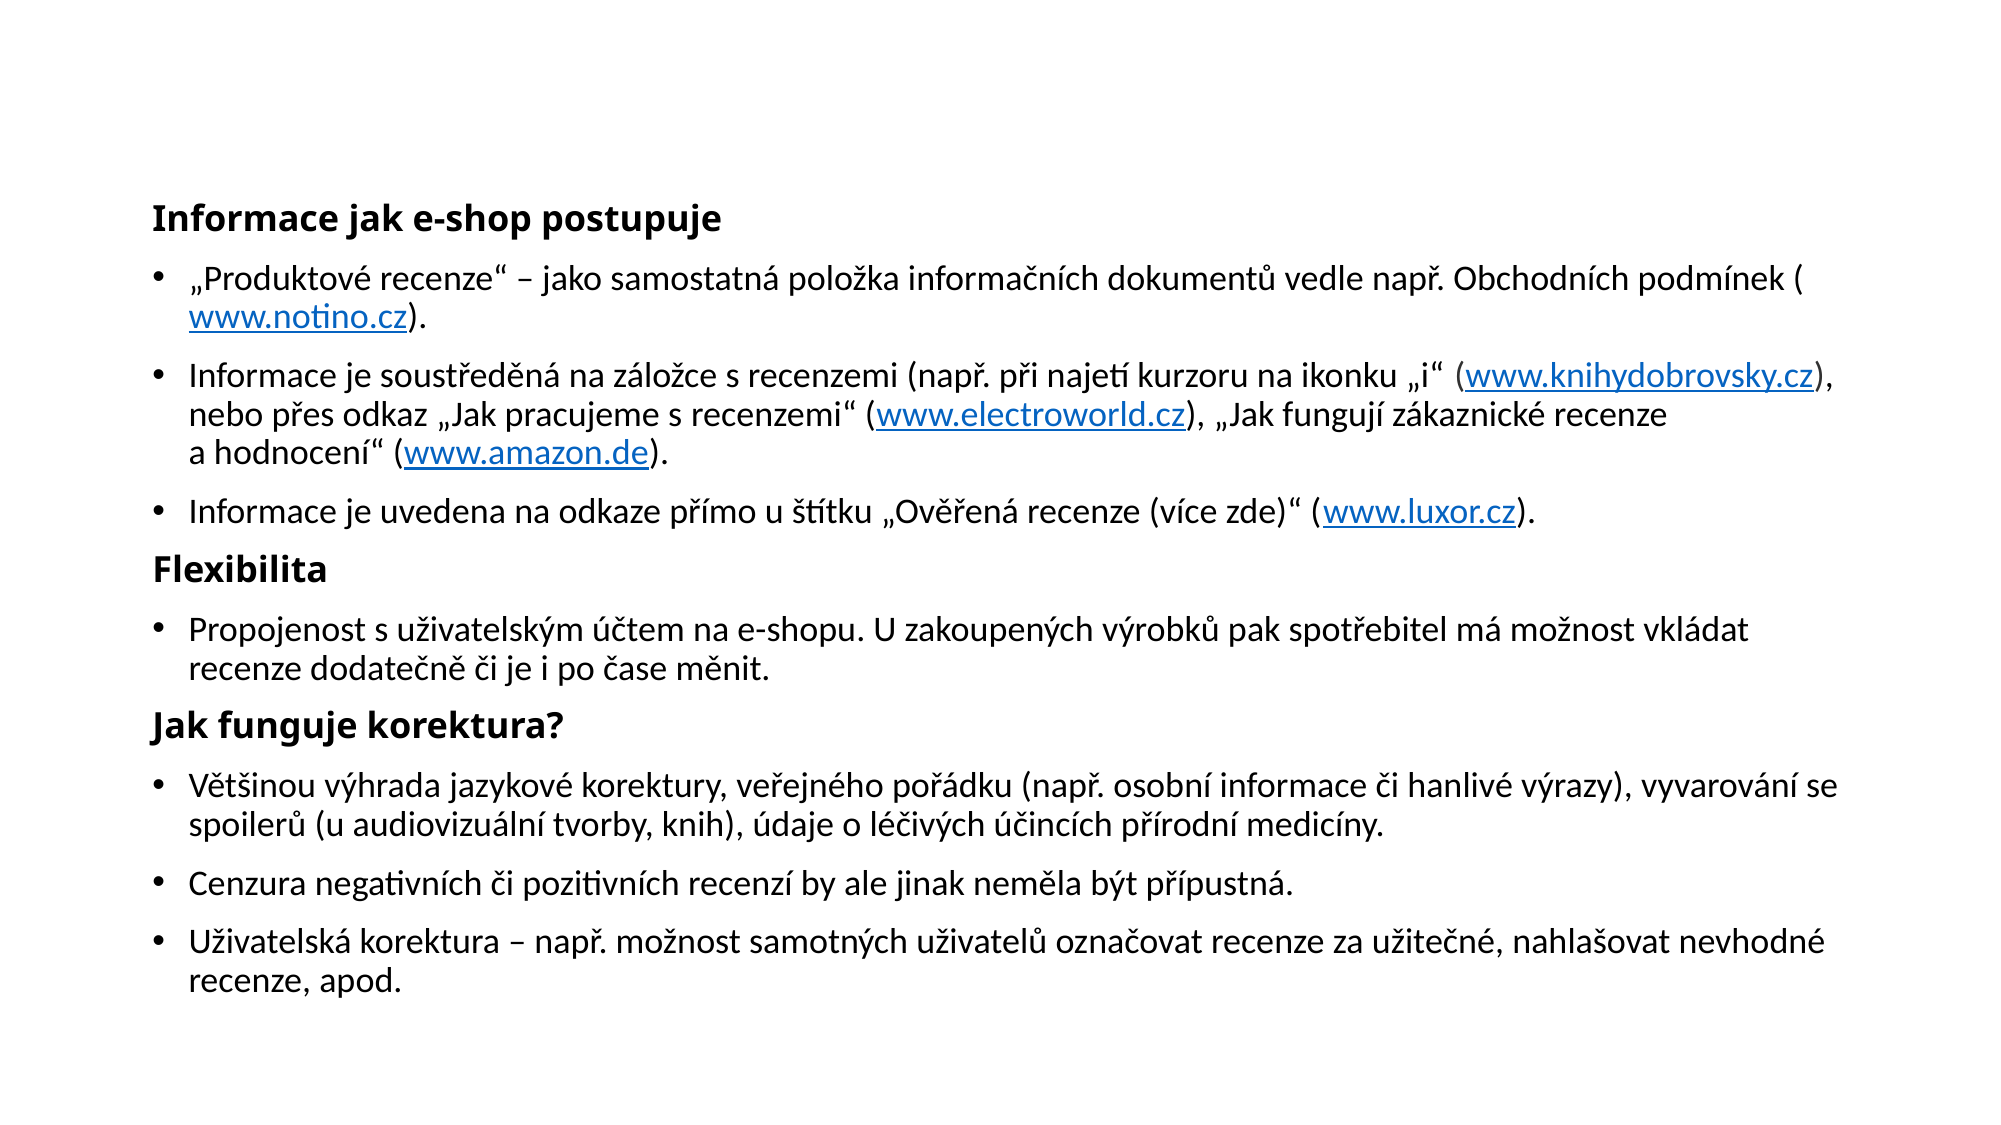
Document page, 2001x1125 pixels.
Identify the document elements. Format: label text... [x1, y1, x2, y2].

list Informace jak e-shop postupuje „Produktové recenze“ – jako samostatná položka informačních dokumentů vedle např. Obchodních podmínek (www.notino.cz). Informace je soustředěná na záložce s recenzemi (např. při najetí kurzoru na ikonku „i“ (www.knihydobrovsky.cz), nebo přes odkaz „Jak pracujeme s recenzemi“ (www.electroworld.cz), „Jak fungují zákaznické recenze a hodnocení“ (www.amazon.de). Informace je uvedena na odkaze přímo u štítku „Ověřená recenze (více zde)“ (www.luxor.cz). Flexibilita Propojenost s uživatelským účtem na e-shopu. U zakoupených výrobků pak spotřebitel má možnost vkládat recenze dodatečně či je i po čase měnit. Jak funguje korektura? Většinou výhrada jazykové korektury, veřejného pořádku (např. osobní informace či hanlivé výrazy), vyvarování se spoilerů (u audiovizuální tvorby, knih), údaje o léčivých účincích přírodní medicíny. Cenzura negativních či pozitivních recenzí by ale jinak neměla být přípustná. Uživatelská korektura – např. možnost samotných uživatelů označovat recenze za užitečné, nahlašovat nevhodné recenze, apod. [137, 192, 1863, 1014]
